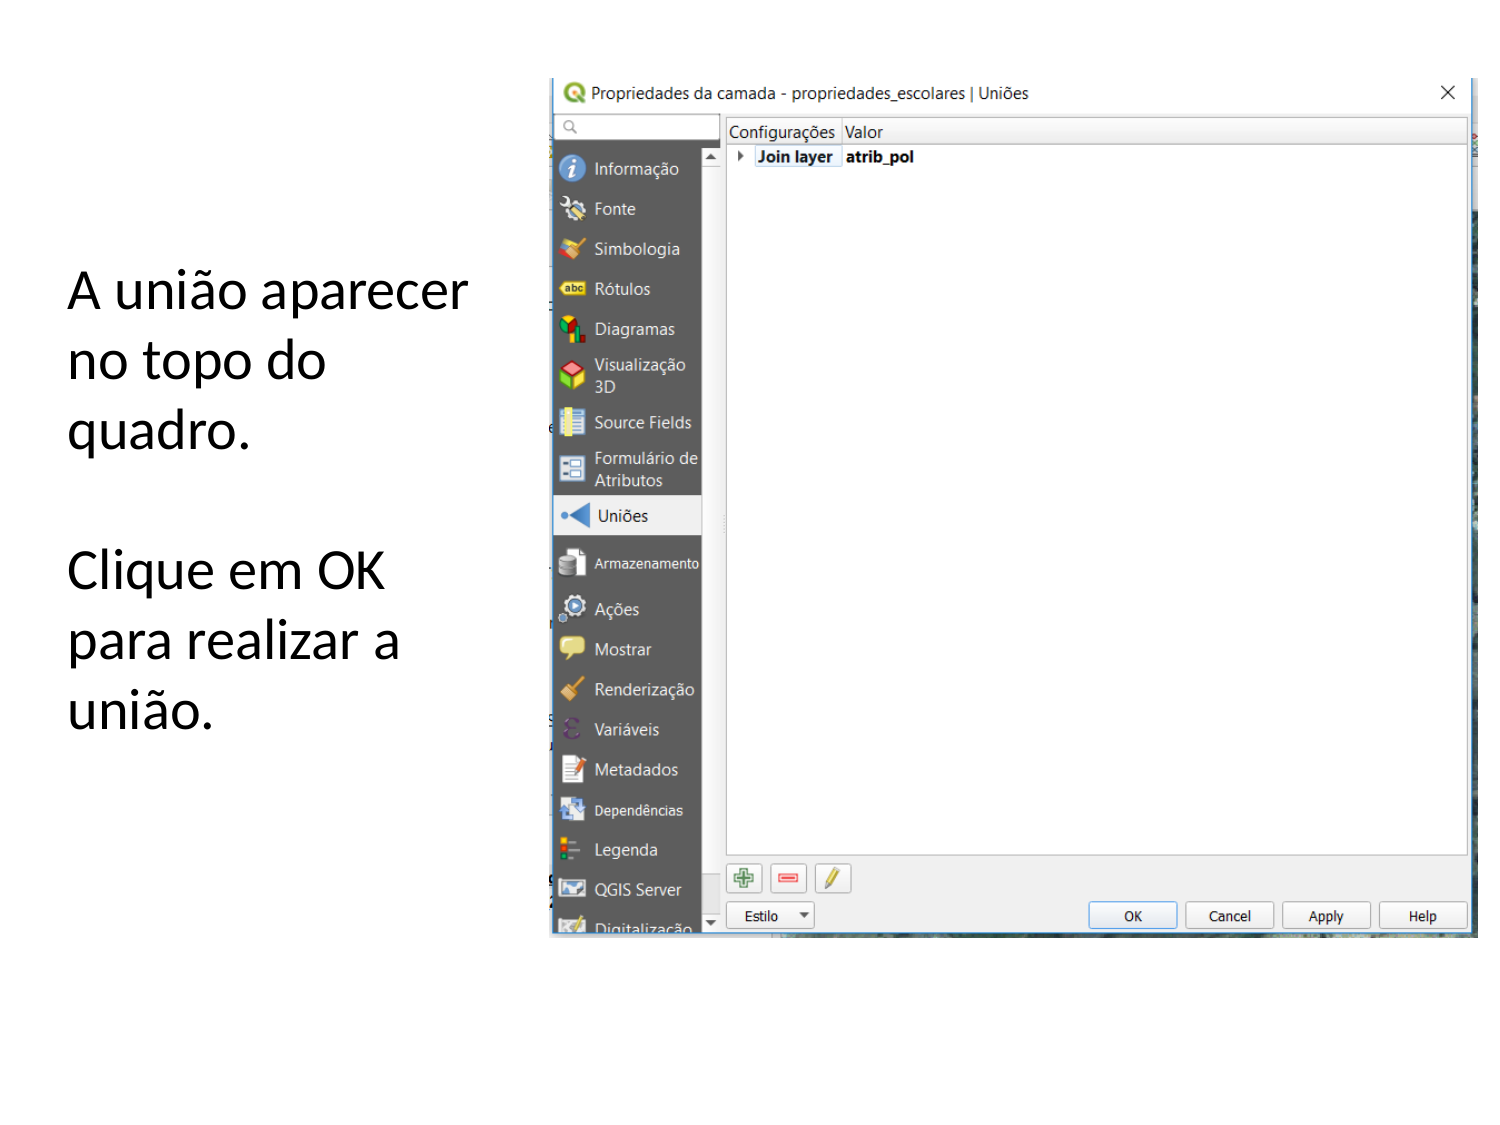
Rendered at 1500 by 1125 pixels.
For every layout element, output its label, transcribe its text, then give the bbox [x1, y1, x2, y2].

text_box A união aparecer no topo do quadro. Clique em OK para realizar a união. [53, 243, 502, 749]
picture [548, 77, 1478, 938]
